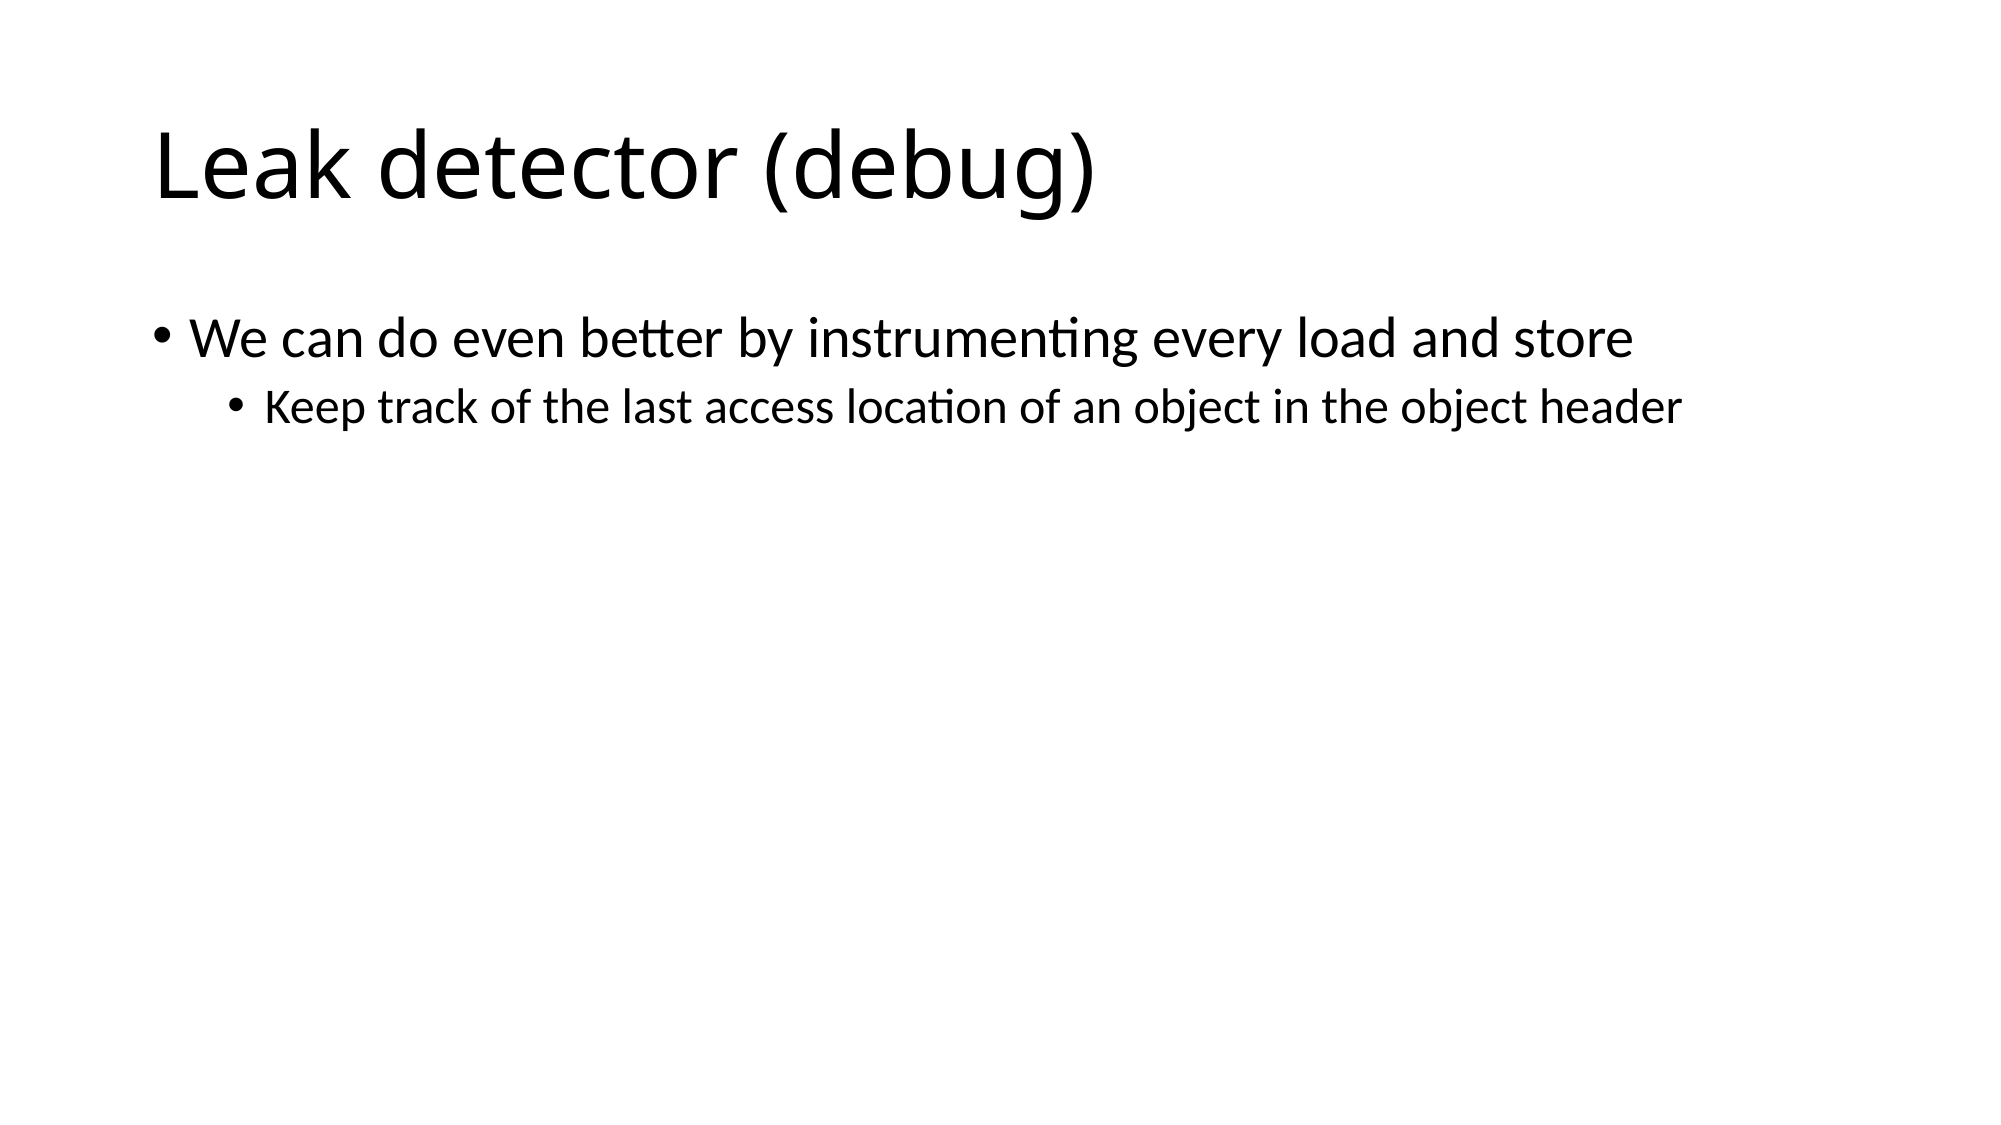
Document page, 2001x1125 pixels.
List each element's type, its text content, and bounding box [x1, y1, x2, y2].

title Leak detector (debug) [137, 59, 1863, 278]
list We can do even better by instrumenting every load and store Keep track of the last access location of an object in the object header [137, 299, 1863, 1014]
